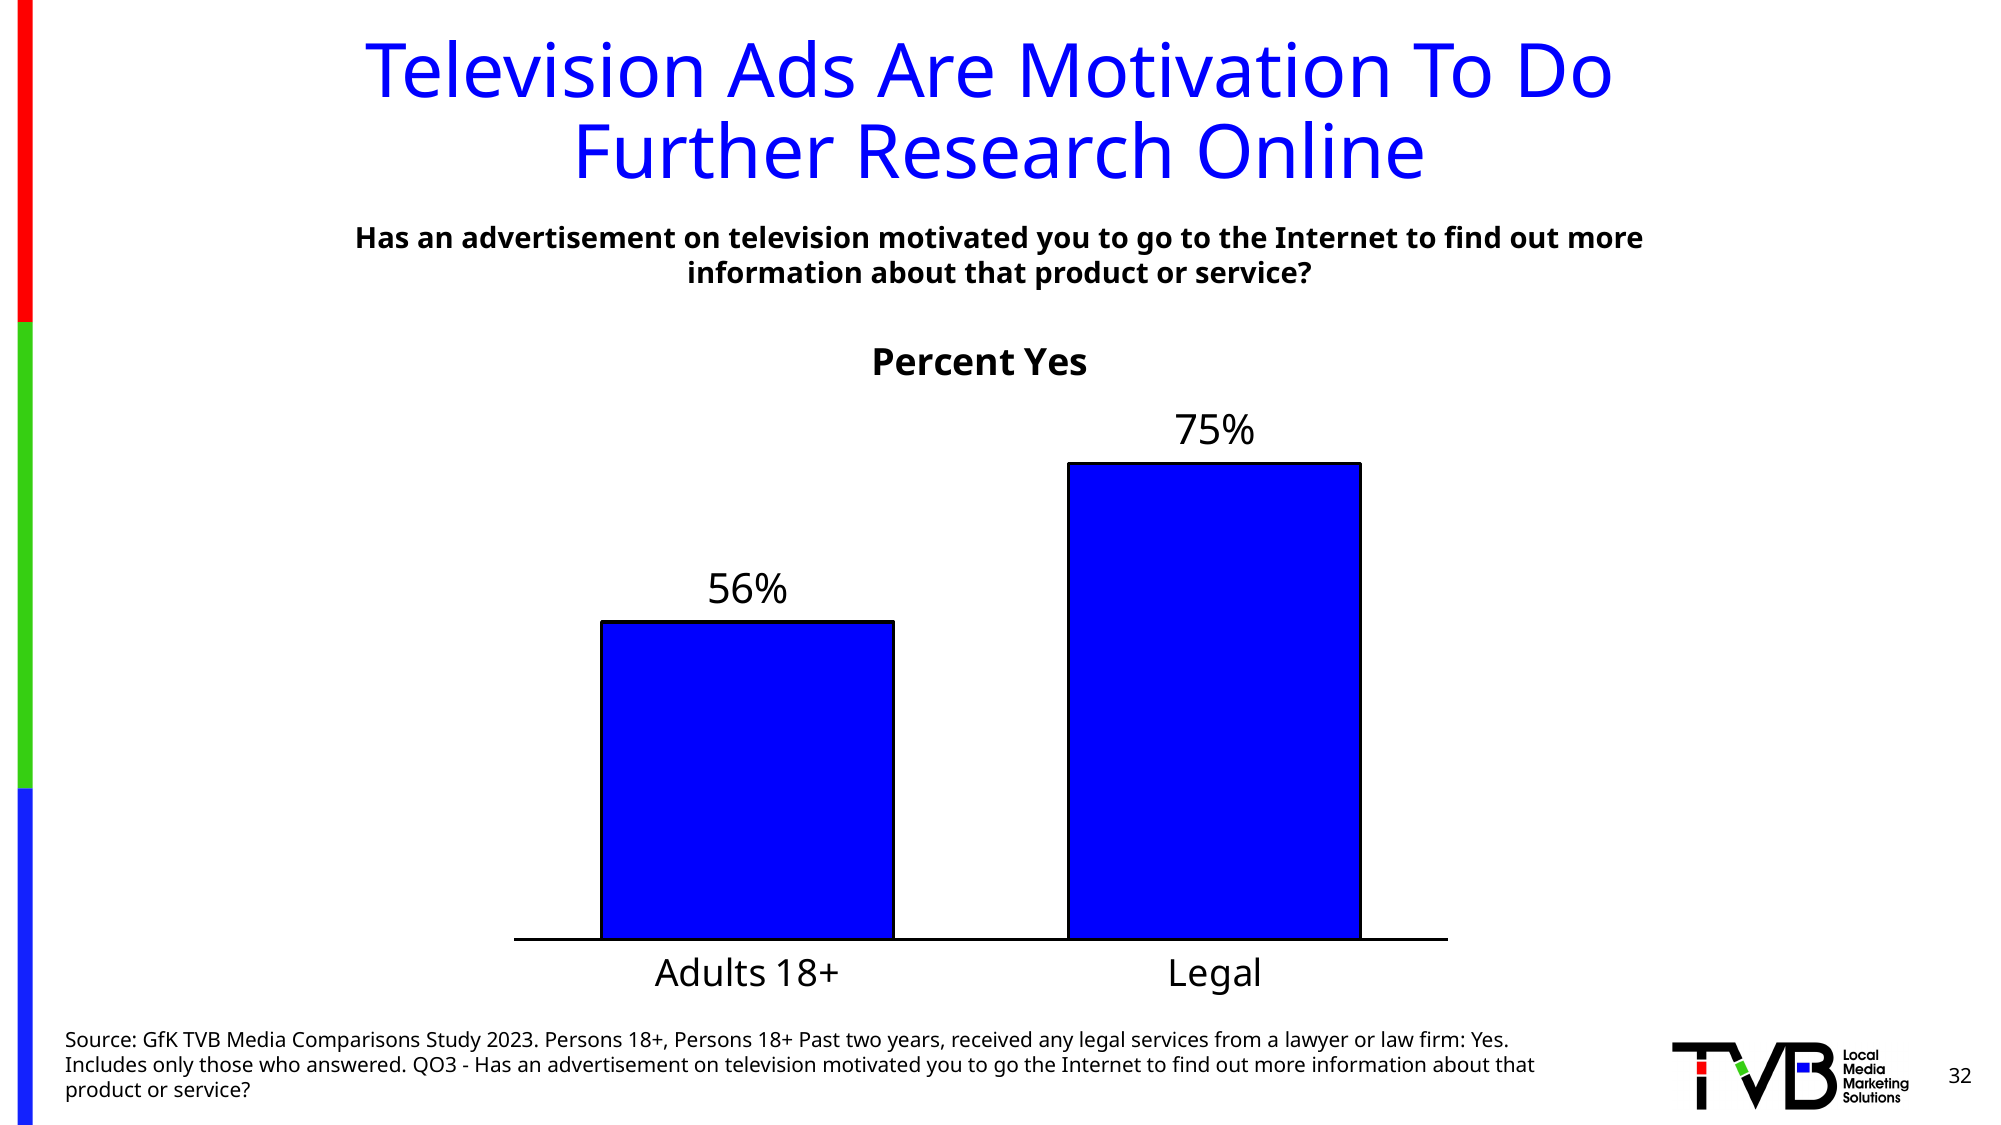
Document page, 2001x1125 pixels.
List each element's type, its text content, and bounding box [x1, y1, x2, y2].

picture [1672, 1042, 1909, 1110]
slide_number 32 [1824, 1046, 1988, 1107]
title Television Ads Are Motivation To Do Further Research Online [68, 24, 1932, 204]
text_box Has an advertisement on television motivated you to go to the Internet to find out more information about that product or service? [281, 212, 1719, 298]
list Source: GfK TVB Media Comparisons Study 2023. Persons 18+, Persons 18+ Past two years, received any legal services from a lawyer or law firm: Yes. Includes only those who answered. QO3 - Has an advertisement on television motivated you to go the Internet to find out more information about that product or service? [50, 1043, 1575, 1110]
chart [512, 304, 1451, 1063]
